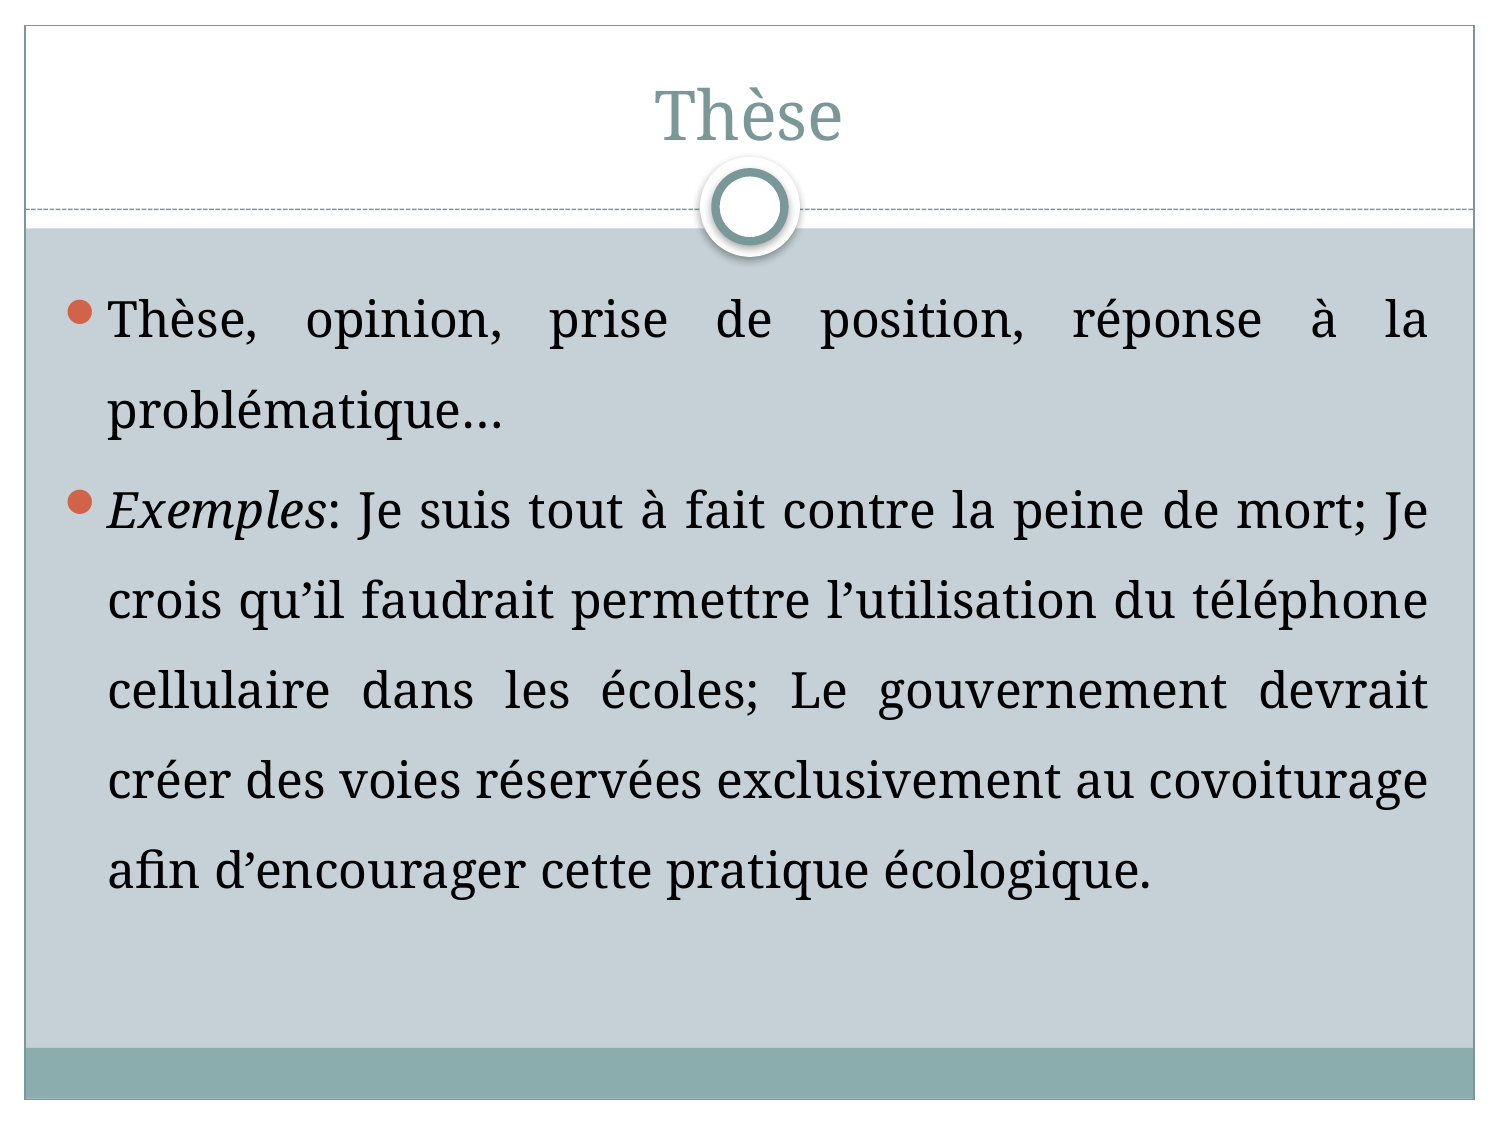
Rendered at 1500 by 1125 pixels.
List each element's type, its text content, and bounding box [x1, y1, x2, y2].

list Thèse, opinion, prise de position, réponse à la problématique… Exemples: Je suis tout à fait contre la peine de mort; Je crois qu’il faudrait permettre l’utilisation du téléphone cellulaire dans les écoles; Le gouvernement devrait créer des voies réservées exclusivement au covoiturage afin d’encourager cette pratique écologique. [49, 250, 1445, 1001]
title Thèse [49, 37, 1450, 162]
